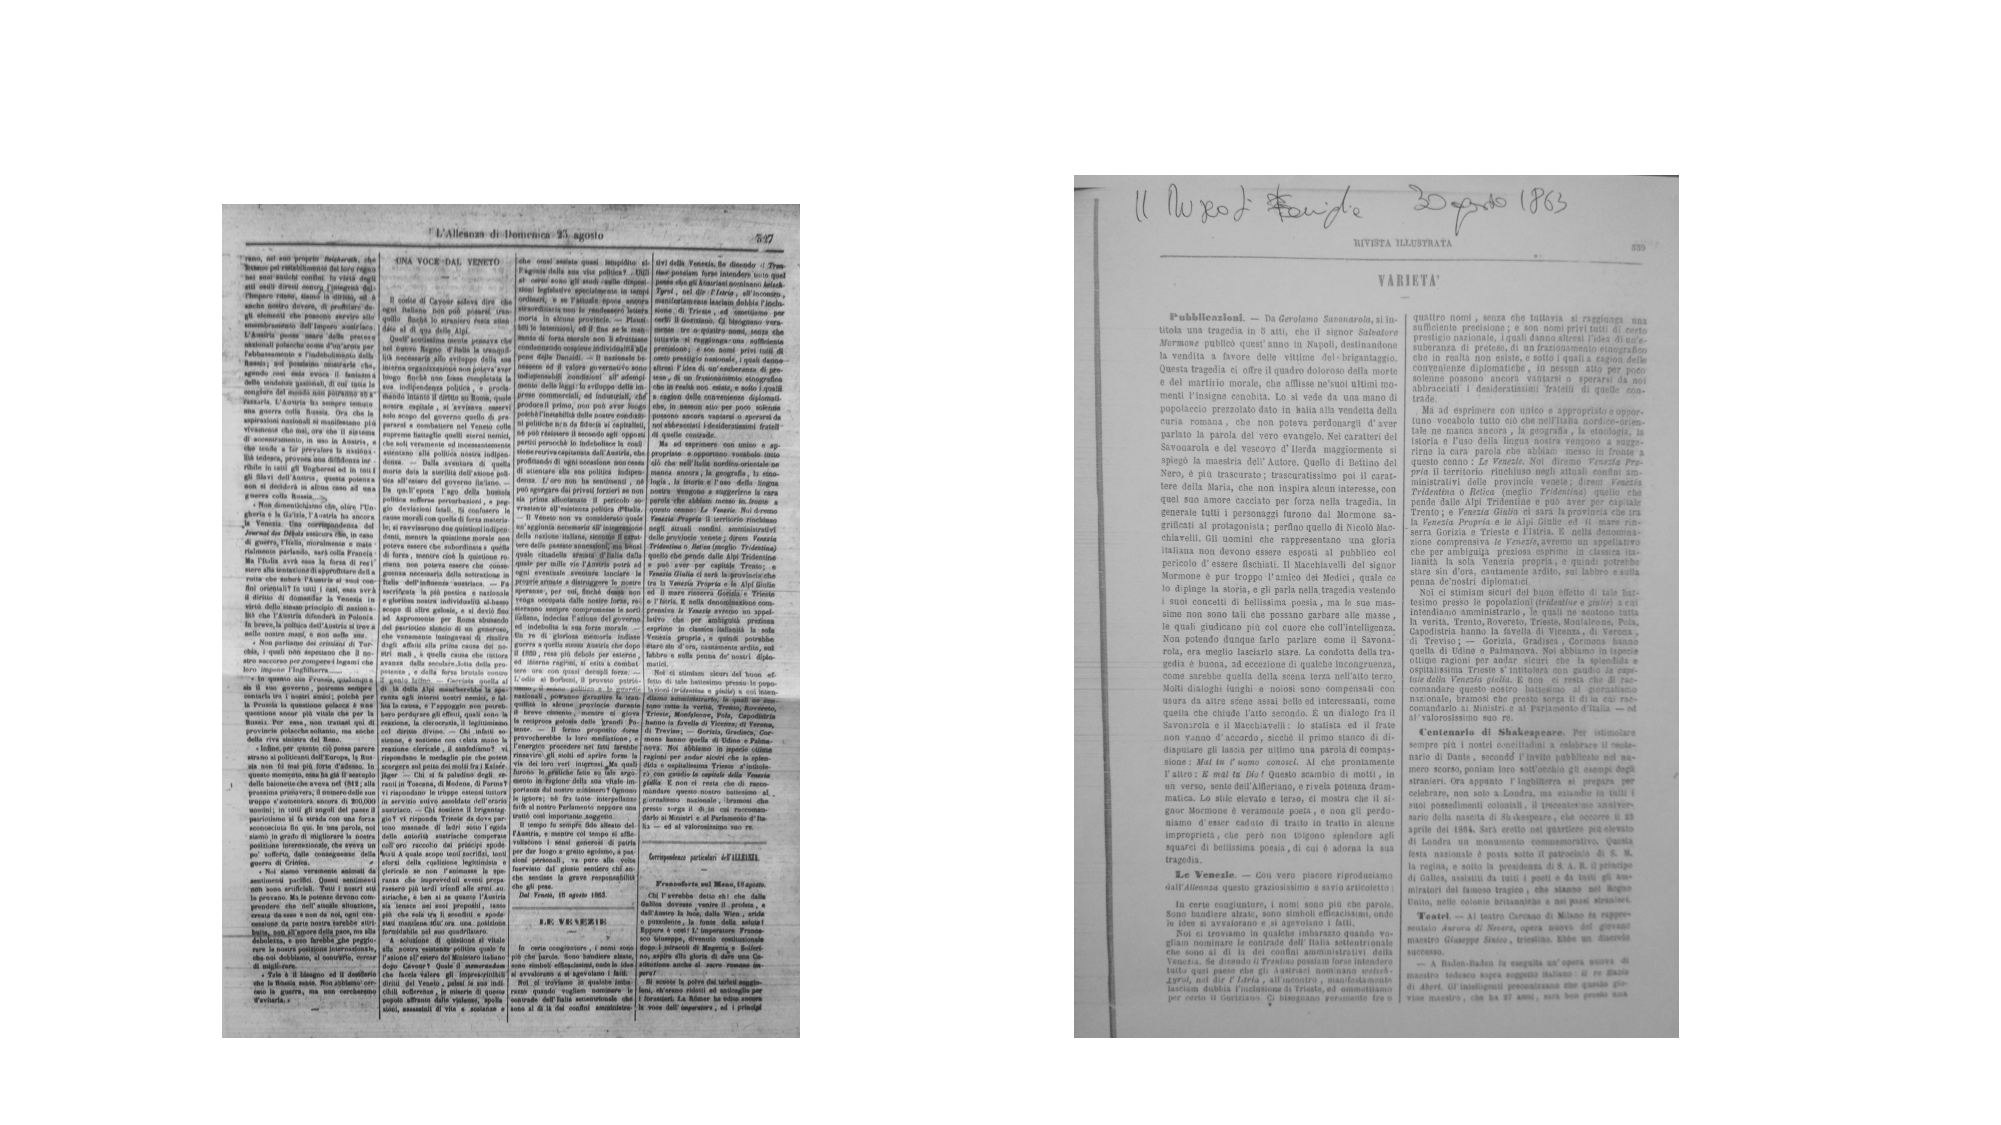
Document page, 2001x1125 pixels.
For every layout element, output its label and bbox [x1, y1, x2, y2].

picture [1074, 175, 1679, 1038]
list [222, 204, 800, 1038]
